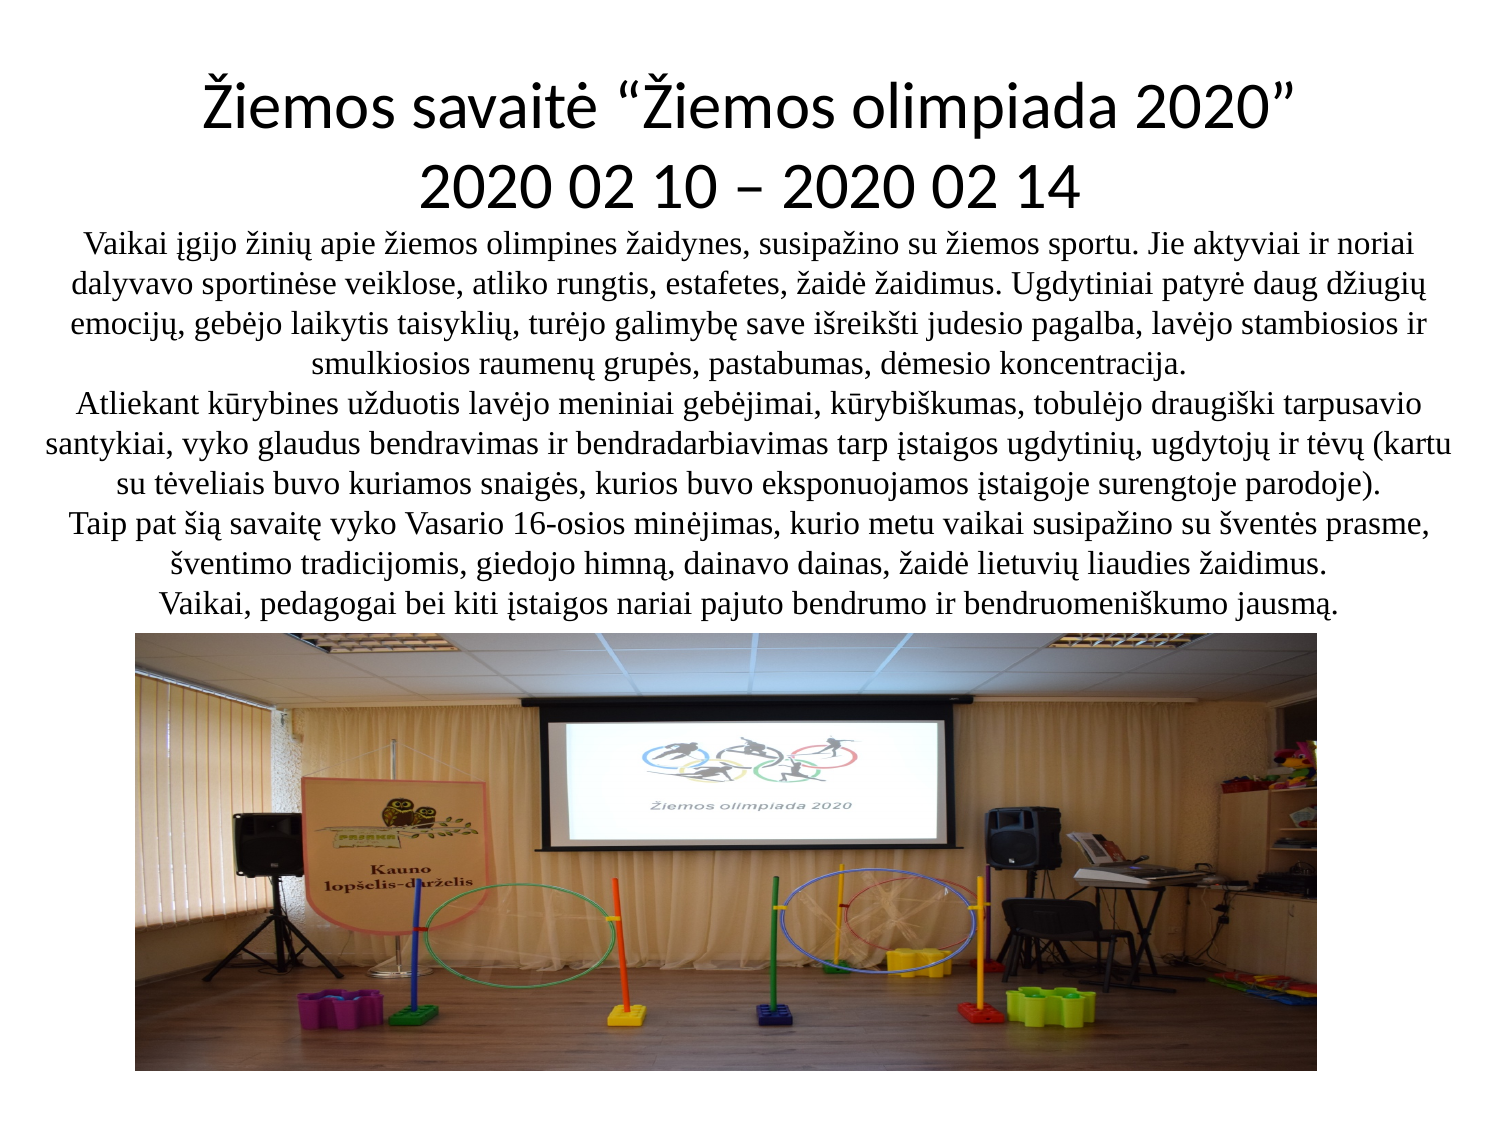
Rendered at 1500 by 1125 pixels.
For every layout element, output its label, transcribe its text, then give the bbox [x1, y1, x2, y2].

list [135, 633, 1318, 1071]
title Žiemos savaitė “Žiemos olimpiada 2020” 2020 02 10 – 2020 02 14 Vaikai įgijo žinių apie žiemos olimpines žaidynes, susipažino su žiemos sportu. Jie aktyviai ir noriai dalyvavo sportinėse veiklose, atliko rungtis, estafetes, žaidė žaidimus. Ugdytiniai patyrė daug džiugių emocijų, gebėjo laikytis taisyklių, turėjo galimybę save išreikšti judesio pagalba, lavėjo stambiosios ir smulkiosios raumenų grupės, pastabumas, dėmesio koncentracija. Atliekant kūrybines užduotis lavėjo meniniai gebėjimai, kūrybiškumas, tobulėjo draugiški tarpusavio santykiai, vyko glaudus bendravimas ir bendradarbiavimas tarp įstaigos ugdytinių, ugdytojų ir tėvų (kartu su tėveliais buvo kuriamos snaigės, kurios buvo eksponuojamos įstaigoje surengtoje parodoje). Taip pat šią savaitę vyko Vasario 16-osios minėjimas, kurio metu vaikai susipažino su šventės prasme, šventimo tradicijomis, giedojo himną, dainavo dainas, žaidė lietuvių liaudies žaidimus. Vaikai, pedagogai bei kiti įstaigos nariai pajuto bendrumo ir bendruomeniškumo jausmą. [29, 0, 1471, 563]
